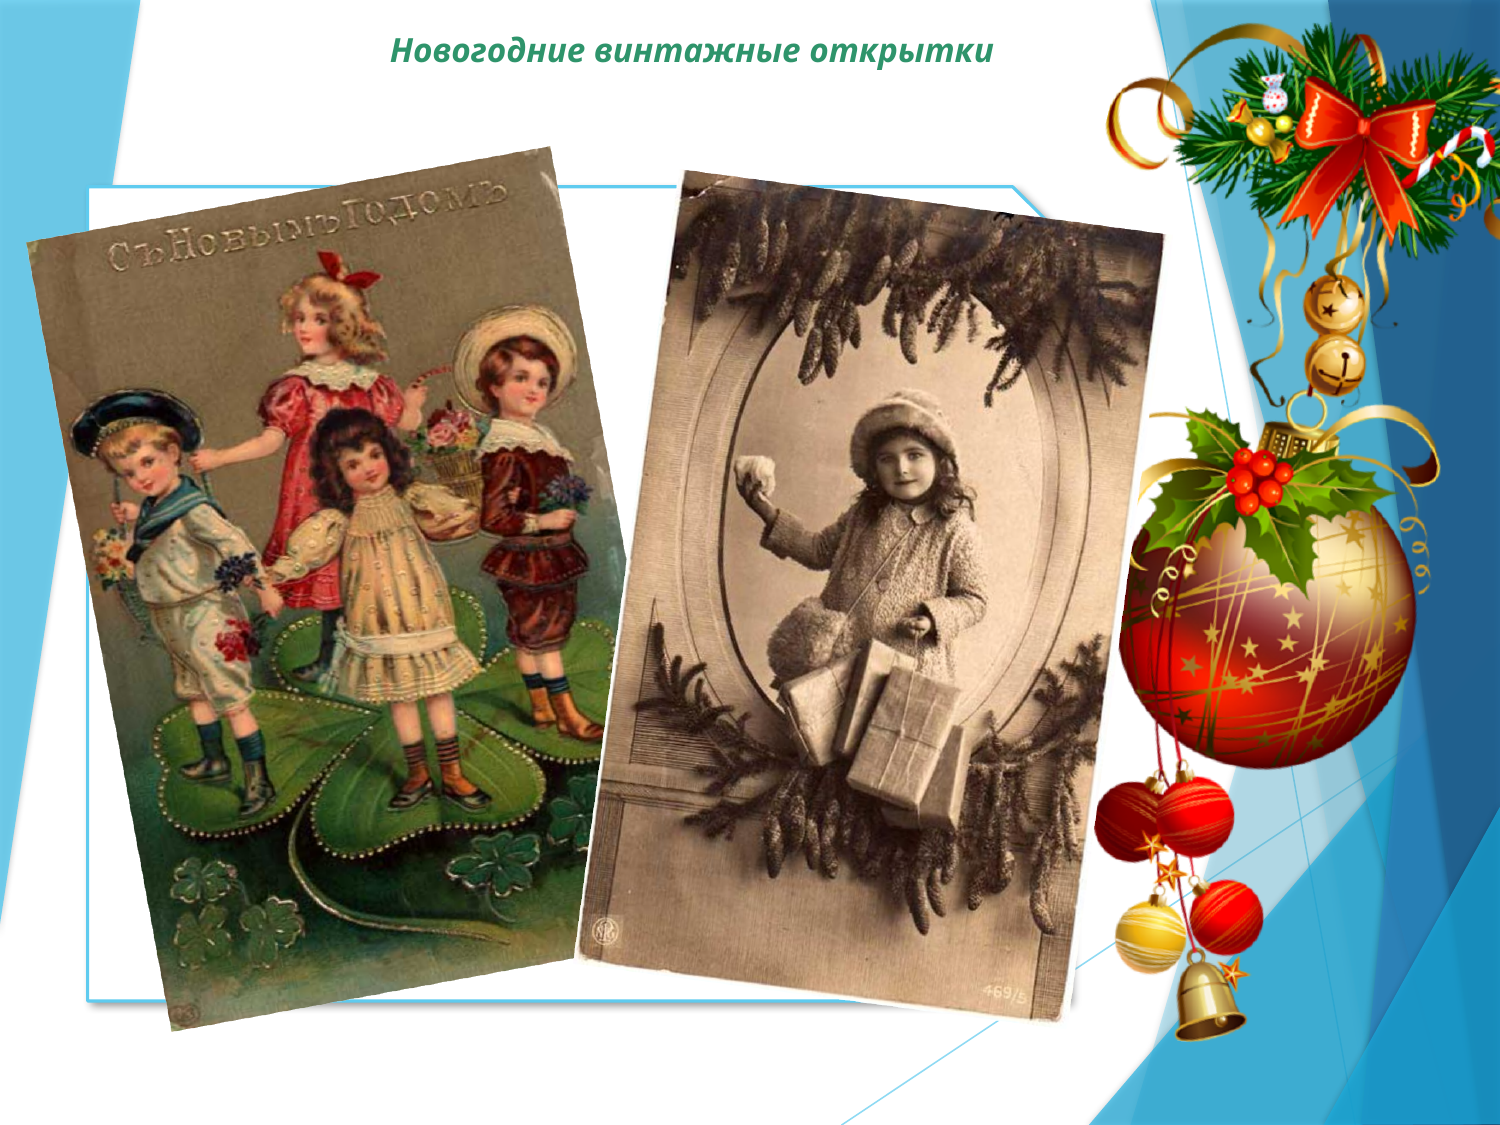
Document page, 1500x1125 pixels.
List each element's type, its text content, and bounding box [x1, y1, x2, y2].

text_box [808, 185, 1023, 197]
text_box Новогодние винтажные открытки [374, 21, 1024, 77]
text_box [625, 185, 676, 197]
picture [27, 0, 1500, 1082]
text_box [86, 185, 94, 231]
text_box [86, 573, 166, 1003]
